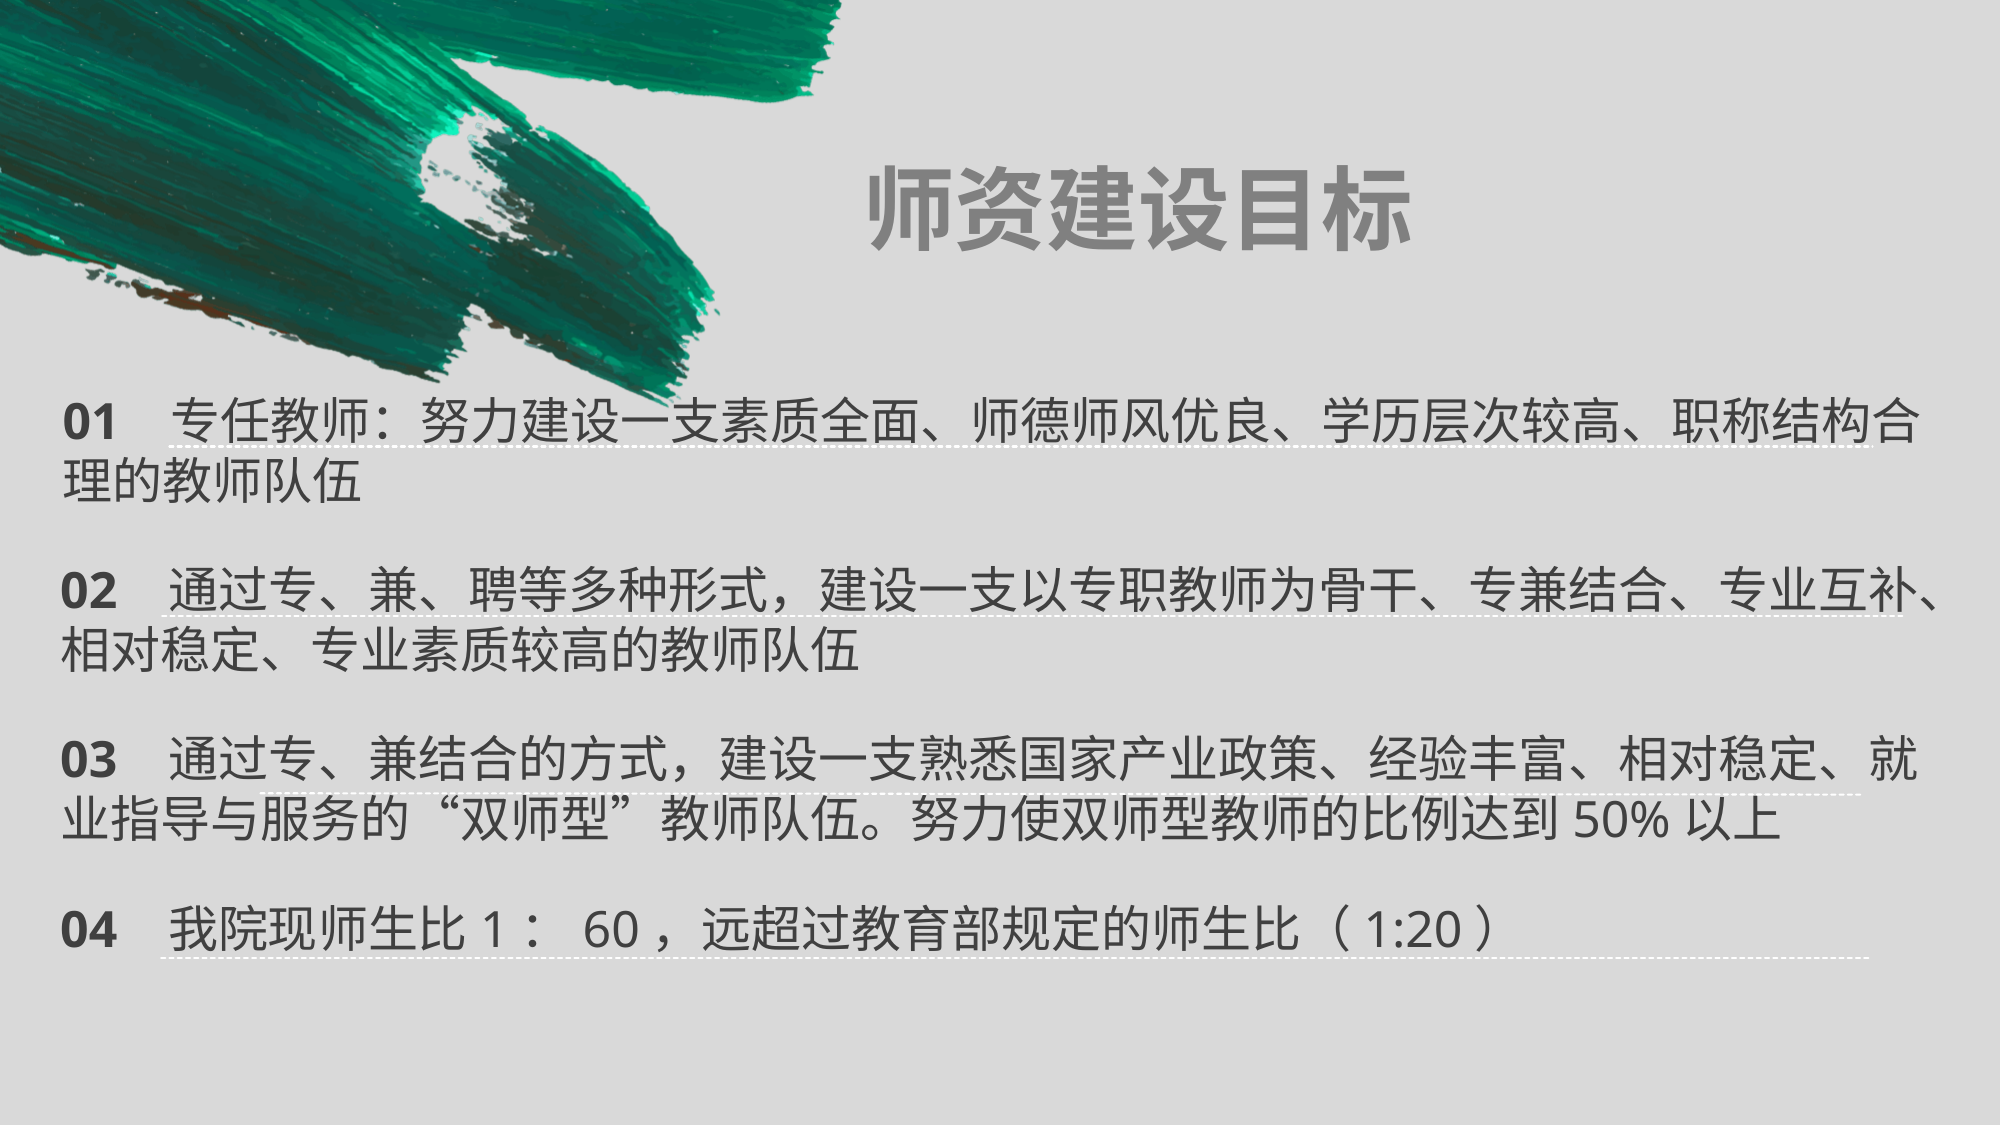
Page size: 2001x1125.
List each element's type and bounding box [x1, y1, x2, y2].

text_box [45, 720, 1959, 857]
text_box [45, 551, 2000, 688]
text_box [47, 381, 1960, 519]
picture [0, 0, 1064, 478]
text_box [1064, 25, 1698, 271]
text_box [45, 889, 1962, 966]
